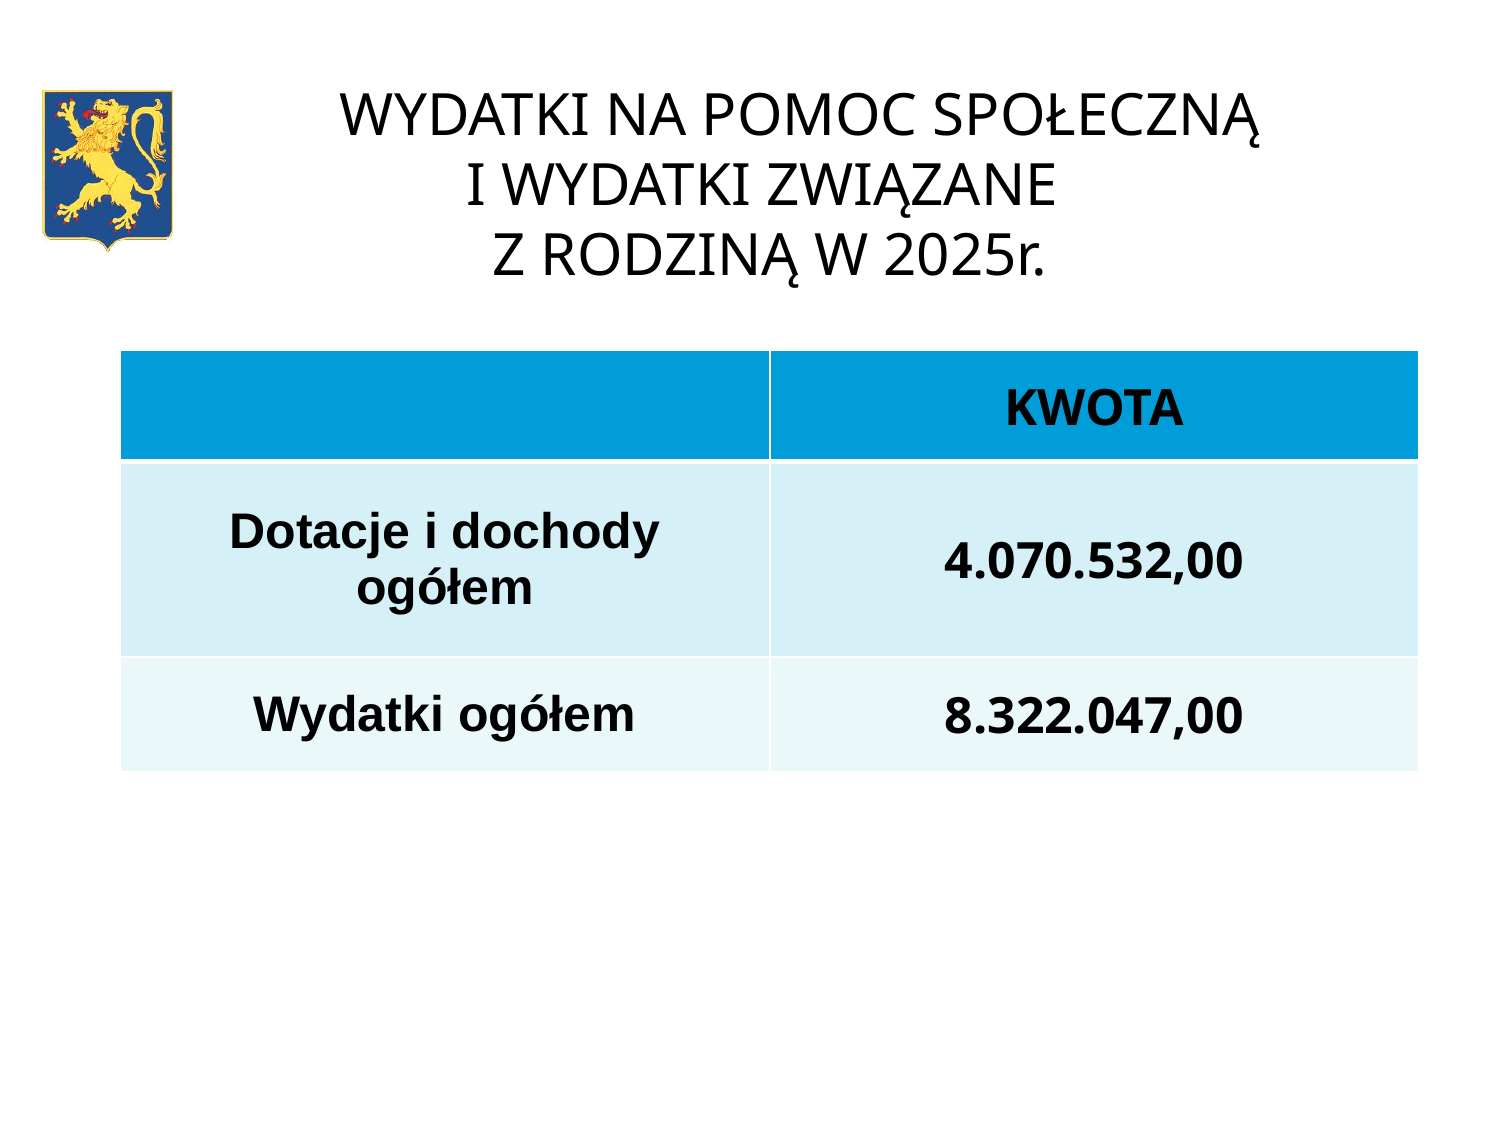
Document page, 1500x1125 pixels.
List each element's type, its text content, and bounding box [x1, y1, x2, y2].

title WYDATKI NA POMOC SPOŁECZNĄ I WYDATKI ZWIĄZANE Z RODZINĄ W 2025r. [89, 62, 1450, 302]
table_cell Dotacje i dochody ogółem [121, 464, 769, 656]
table_header KWOTA [771, 351, 1418, 459]
table_cell 8.322.047,00 [771, 658, 1418, 771]
table_cell Wydatki ogółem [121, 658, 769, 771]
table_cell 4.070.532,00 [771, 464, 1418, 656]
picture [41, 90, 173, 252]
table_header [121, 351, 769, 459]
